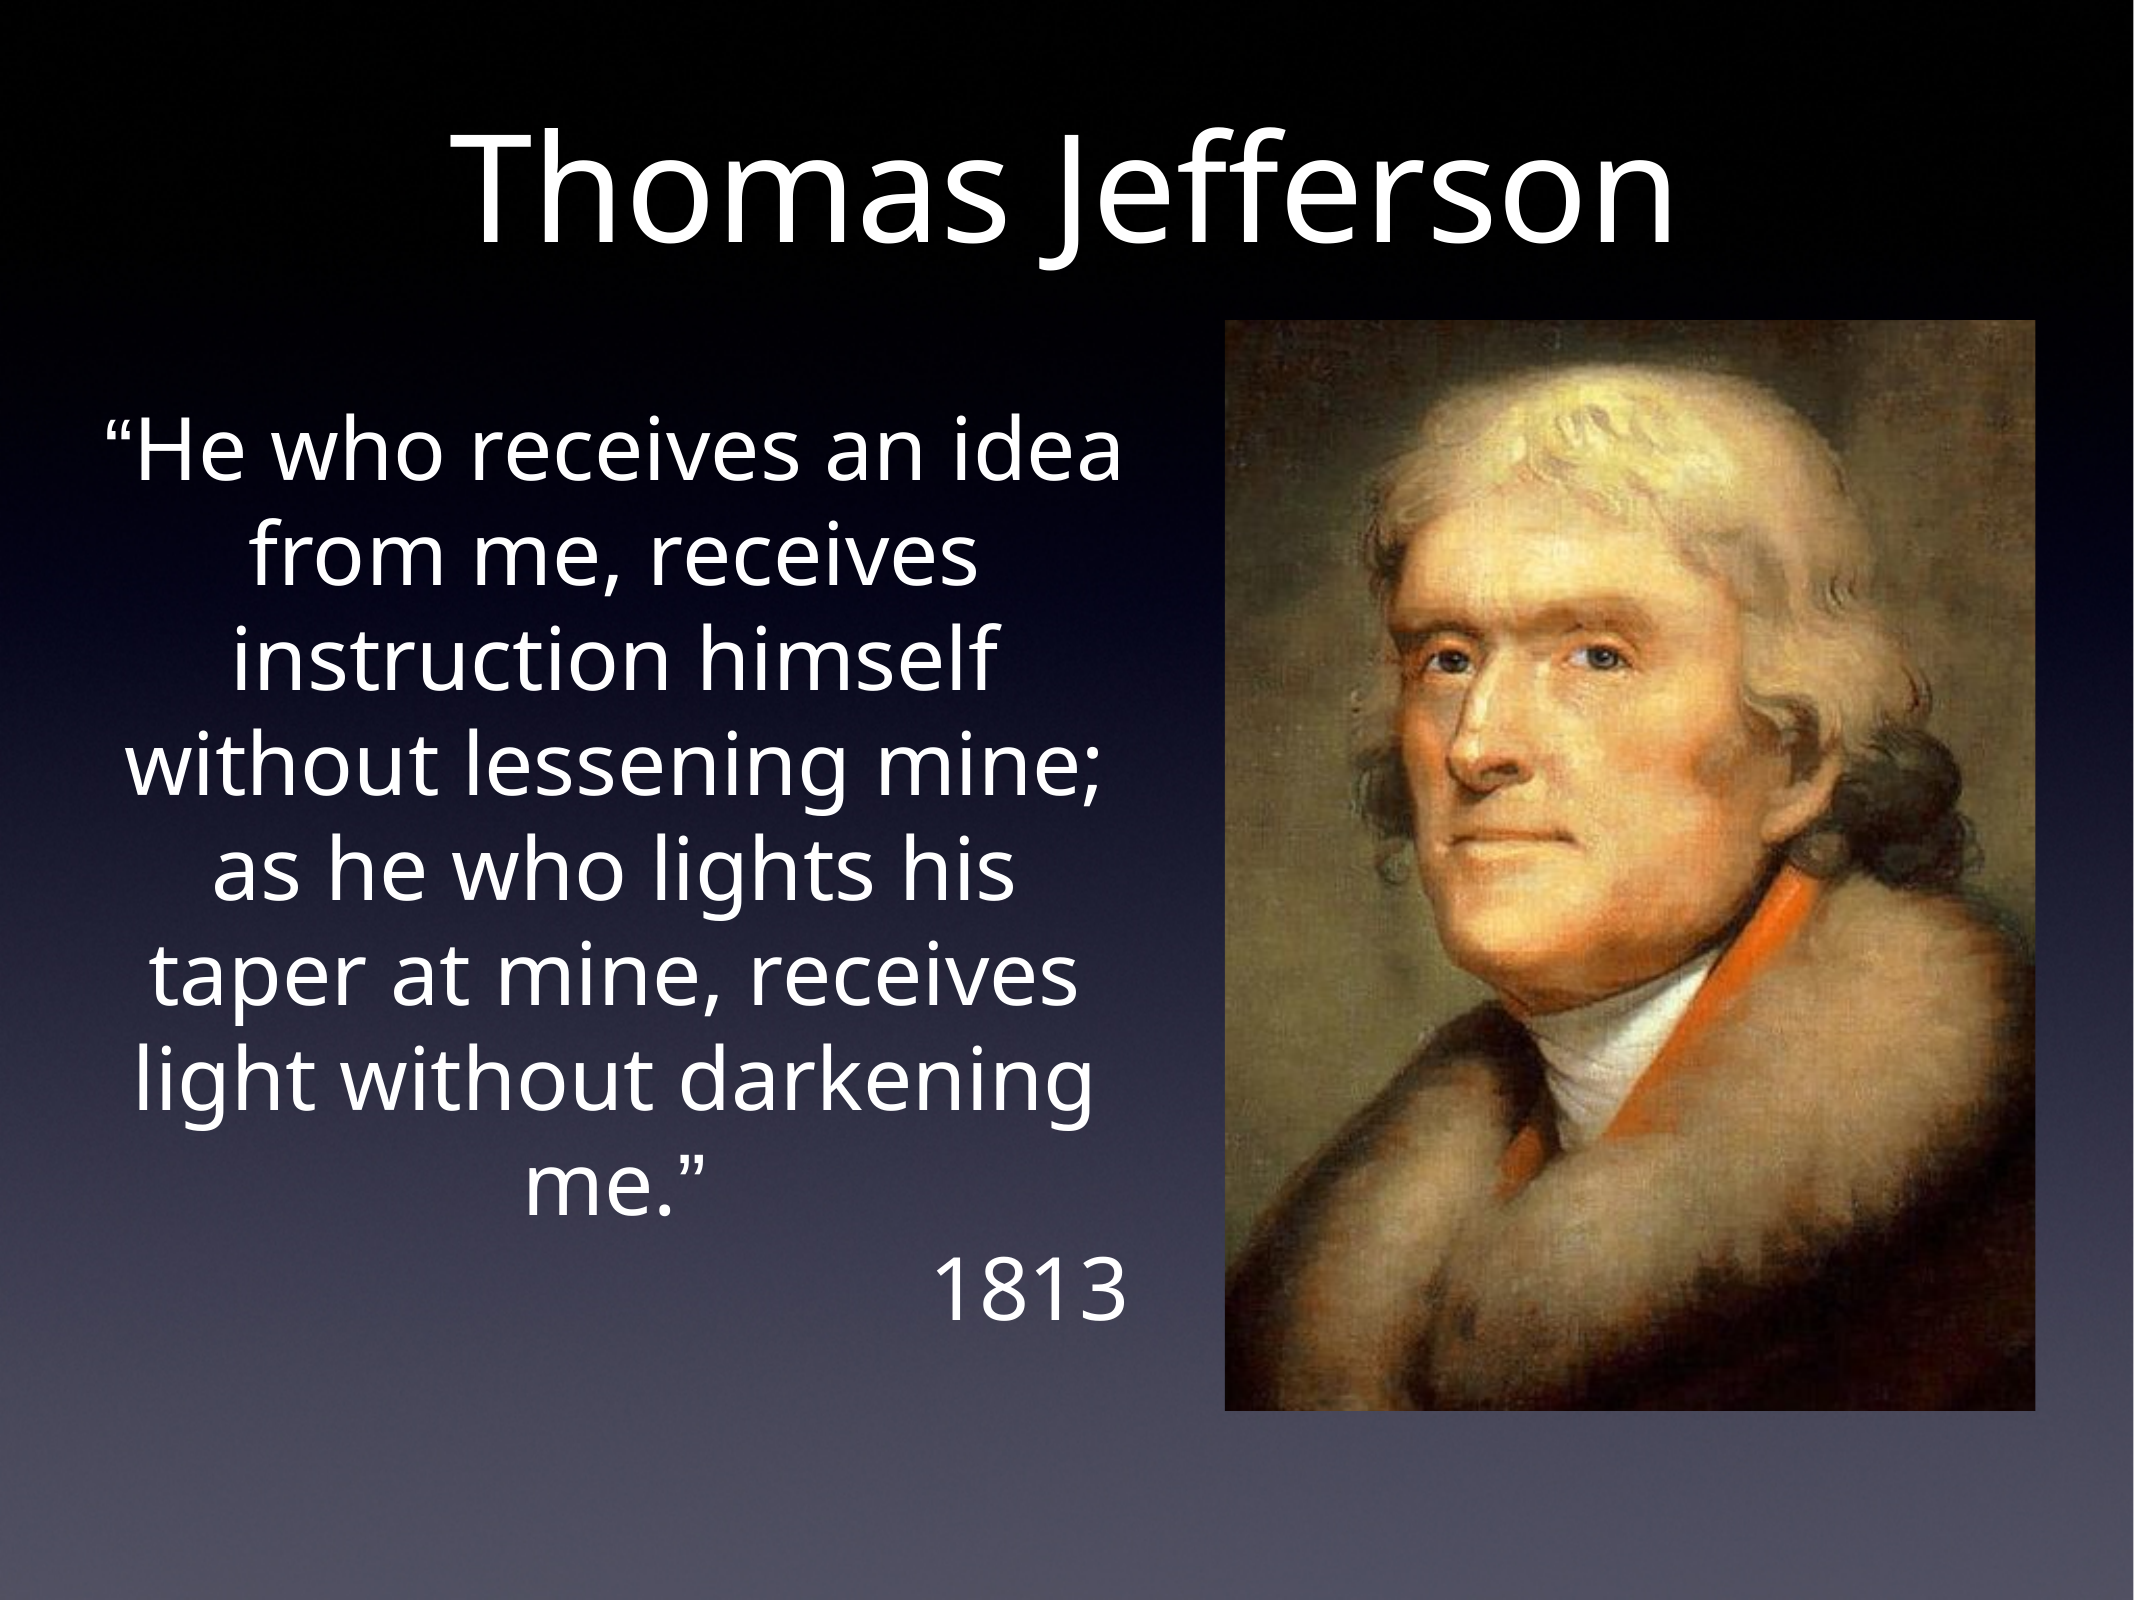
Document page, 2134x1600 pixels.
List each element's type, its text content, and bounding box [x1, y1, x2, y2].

text_box Thomas Jefferson [449, 92, 1683, 273]
picture [0, 0, 2134, 1600]
text_box “He who receives an idea from me, receives instruction himself without lessening mine; as he who lights his taper at mine, receives light without darkening me.” 1813 [100, 448, 1130, 1283]
